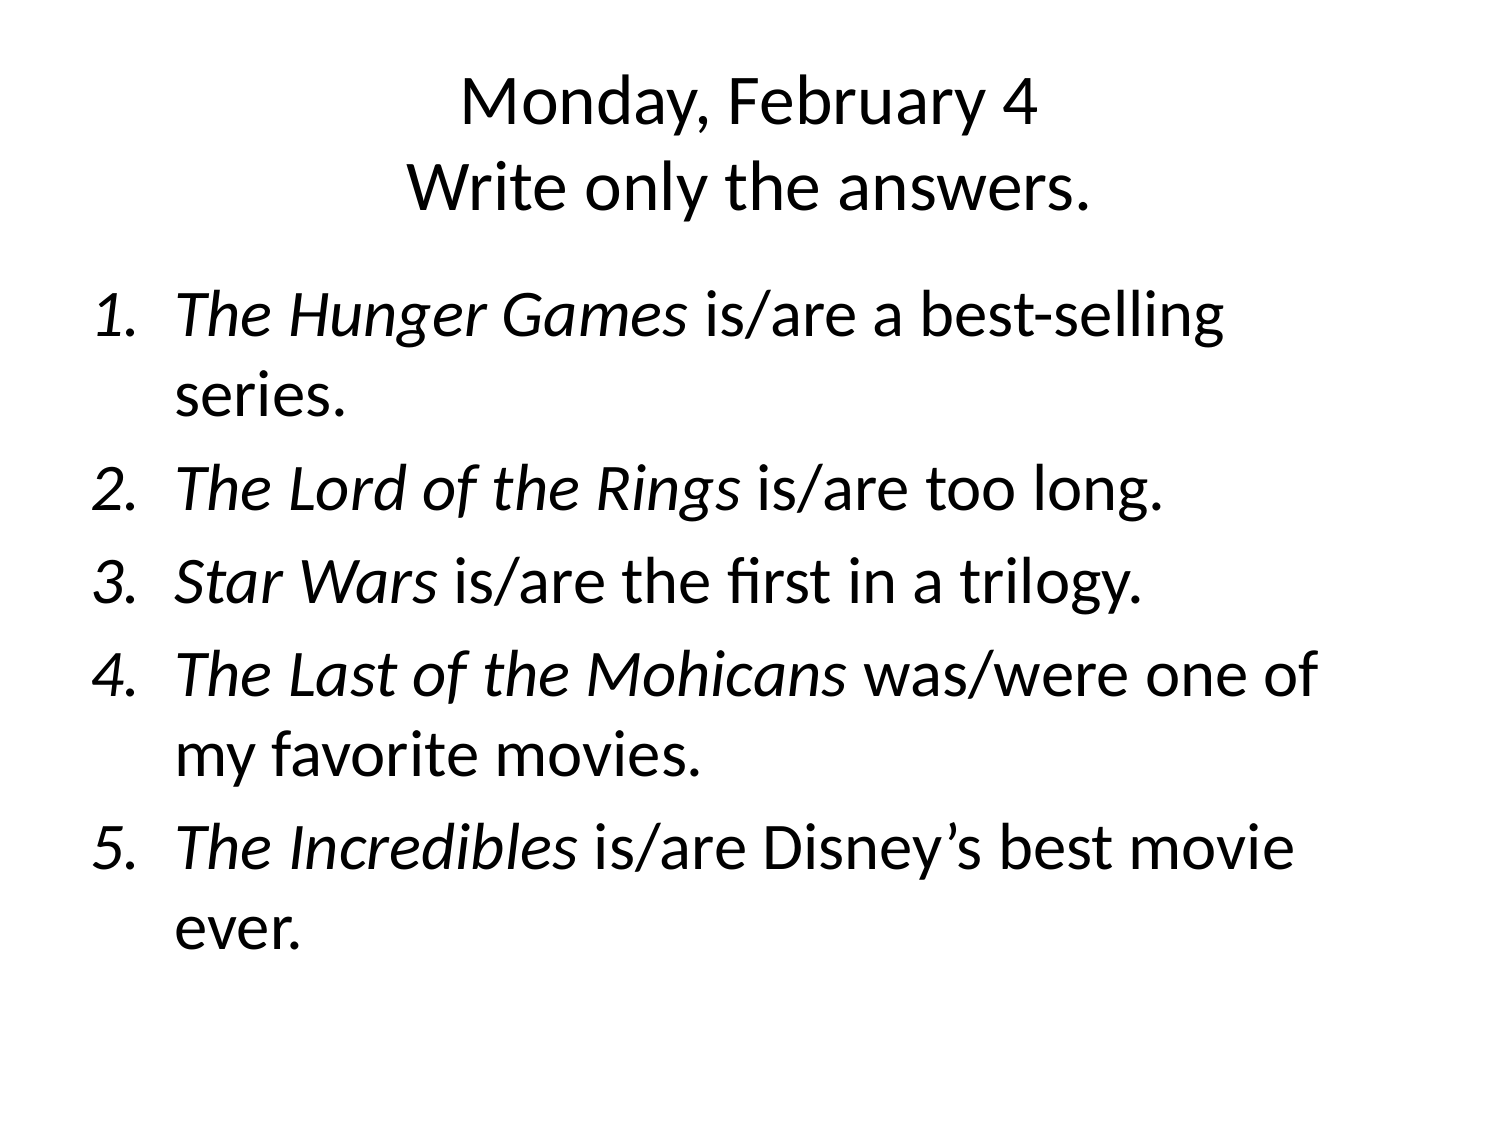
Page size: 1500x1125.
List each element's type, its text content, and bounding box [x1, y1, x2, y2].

list The Hunger Games is/are a best-selling series. The Lord of the Rings is/are too long. Star Wars is/are the first in a trilogy. The Last of the Mohicans was/were one of my favorite movies. The Incredibles is/are Disney’s best movie ever. [75, 262, 1425, 1005]
title Monday, February 4 Write only the answers. [75, 45, 1425, 233]
